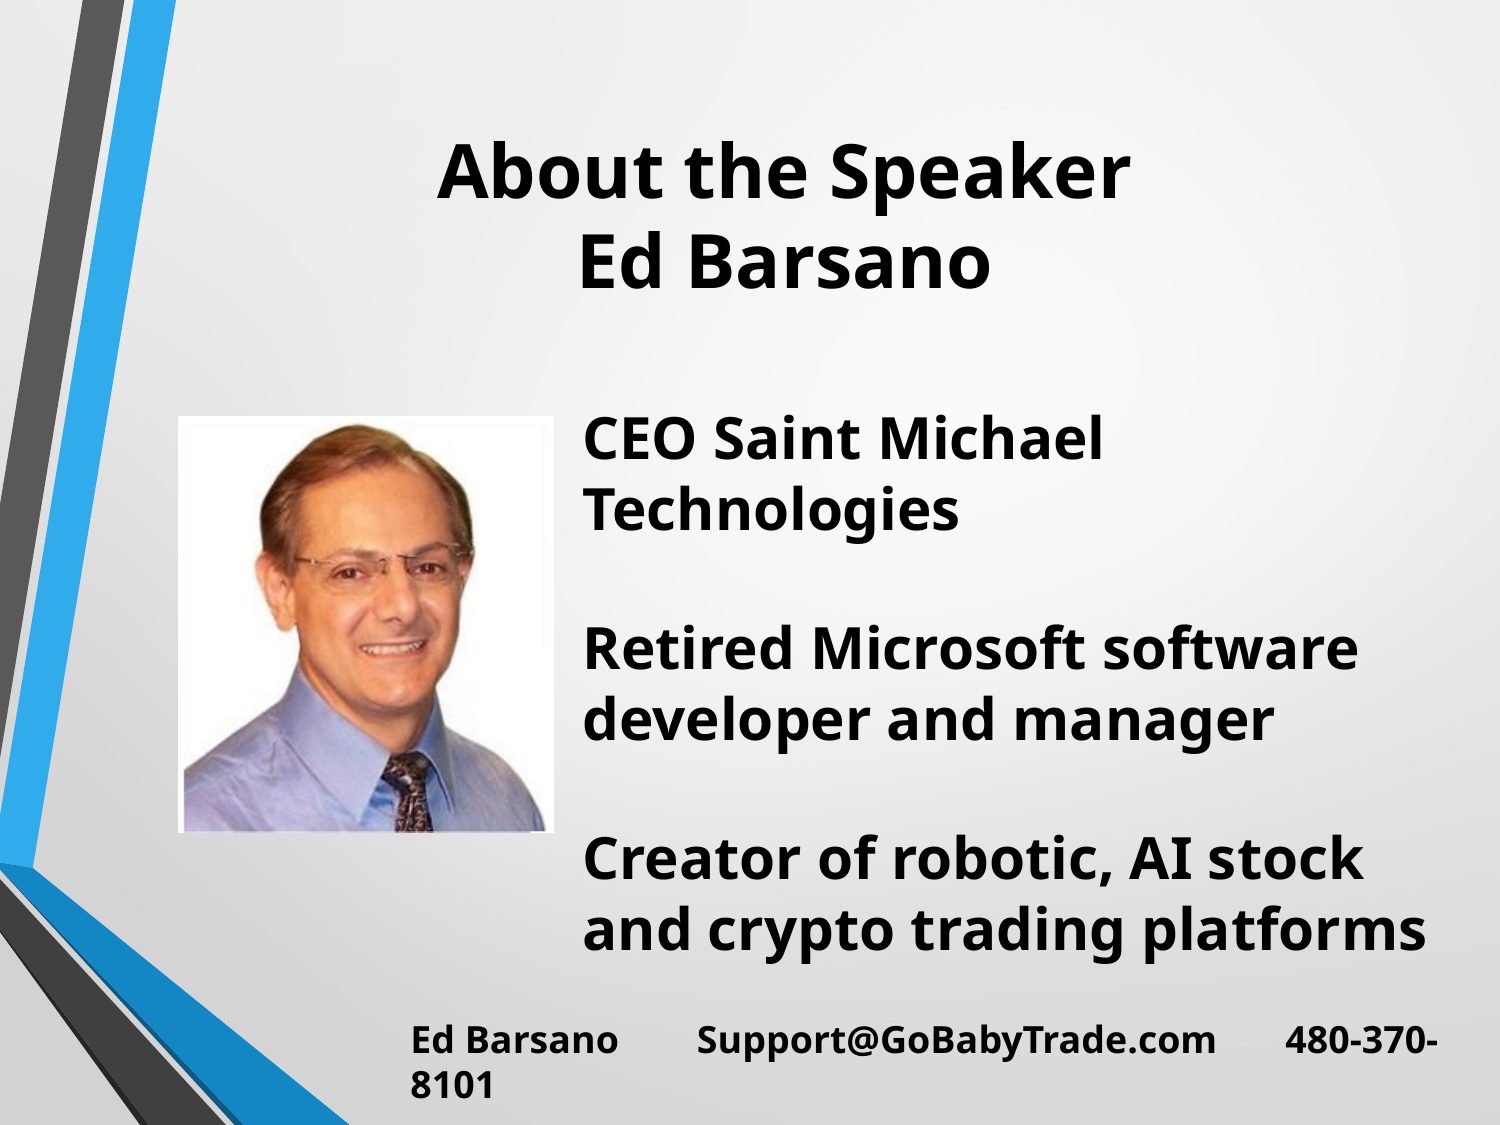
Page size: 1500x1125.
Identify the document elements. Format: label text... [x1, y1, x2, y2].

text_box About the Speaker Ed Barsano [120, 115, 1450, 311]
text_box Ed Barsano Support@GoBabyTrade.com 480-370-8101 [395, 1008, 1500, 1114]
text_box CEO Saint Michael Technologies Retired Microsoft software developer and manager Creator of robotic, AI stock and crypto trading platforms [567, 394, 1450, 1008]
picture [178, 416, 554, 833]
